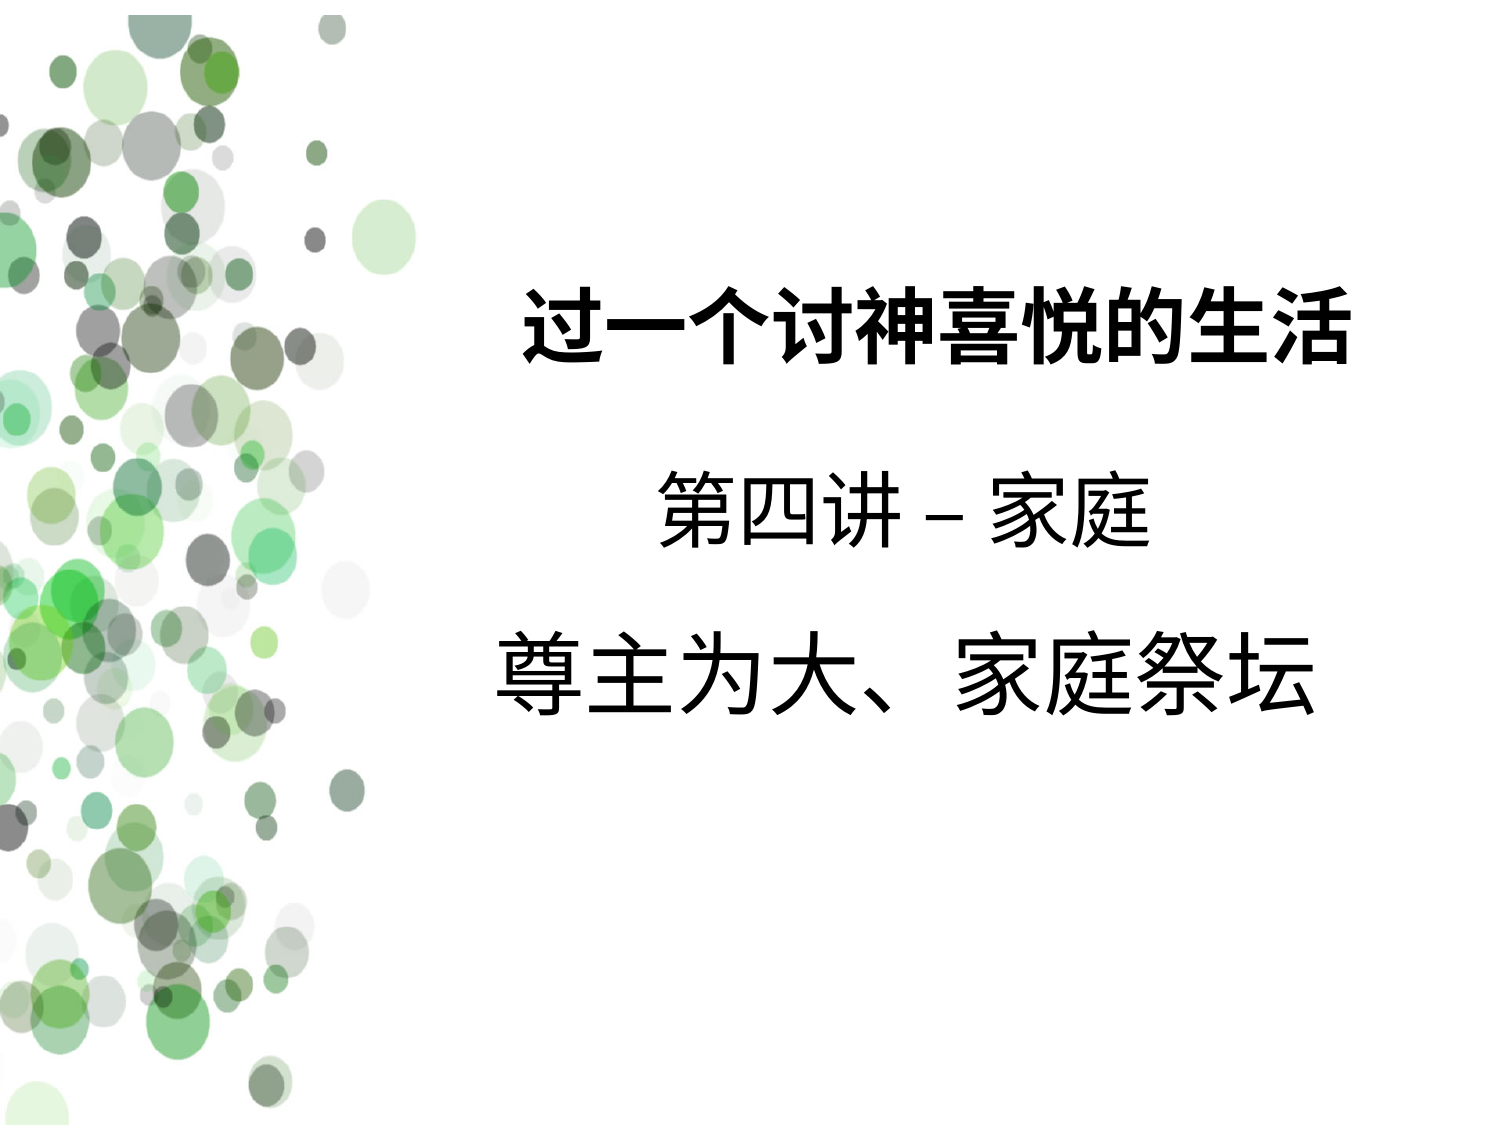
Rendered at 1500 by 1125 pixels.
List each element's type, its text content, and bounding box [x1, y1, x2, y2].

text_box 尊主为大、家庭祭坛 [1178, 609, 1400, 735]
text_box 过一个讨神喜悦的生活 [1178, 267, 1369, 427]
picture [0, 15, 1174, 1125]
